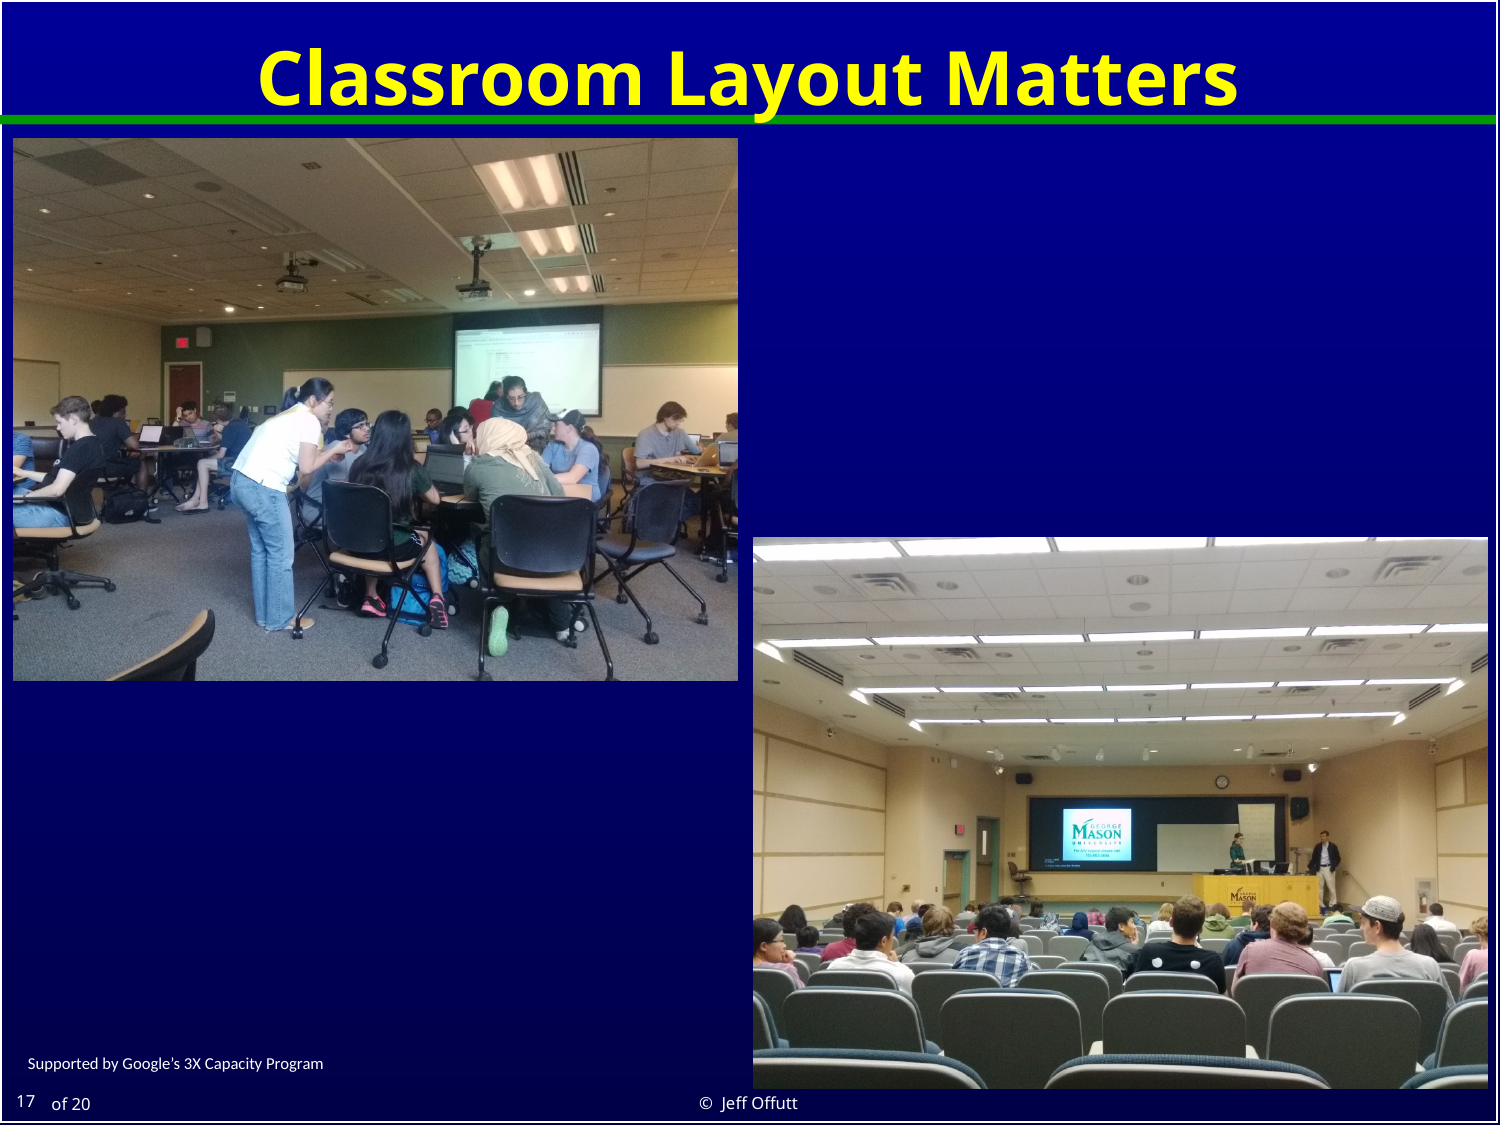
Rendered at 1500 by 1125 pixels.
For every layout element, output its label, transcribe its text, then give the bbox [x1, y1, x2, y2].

picture [753, 537, 1488, 1089]
footer © Jeff Offutt [510, 1077, 987, 1121]
picture [13, 138, 738, 682]
slide_number 17 [0, 1078, 298, 1123]
title Classroom Layout Matters [1, 17, 1496, 145]
